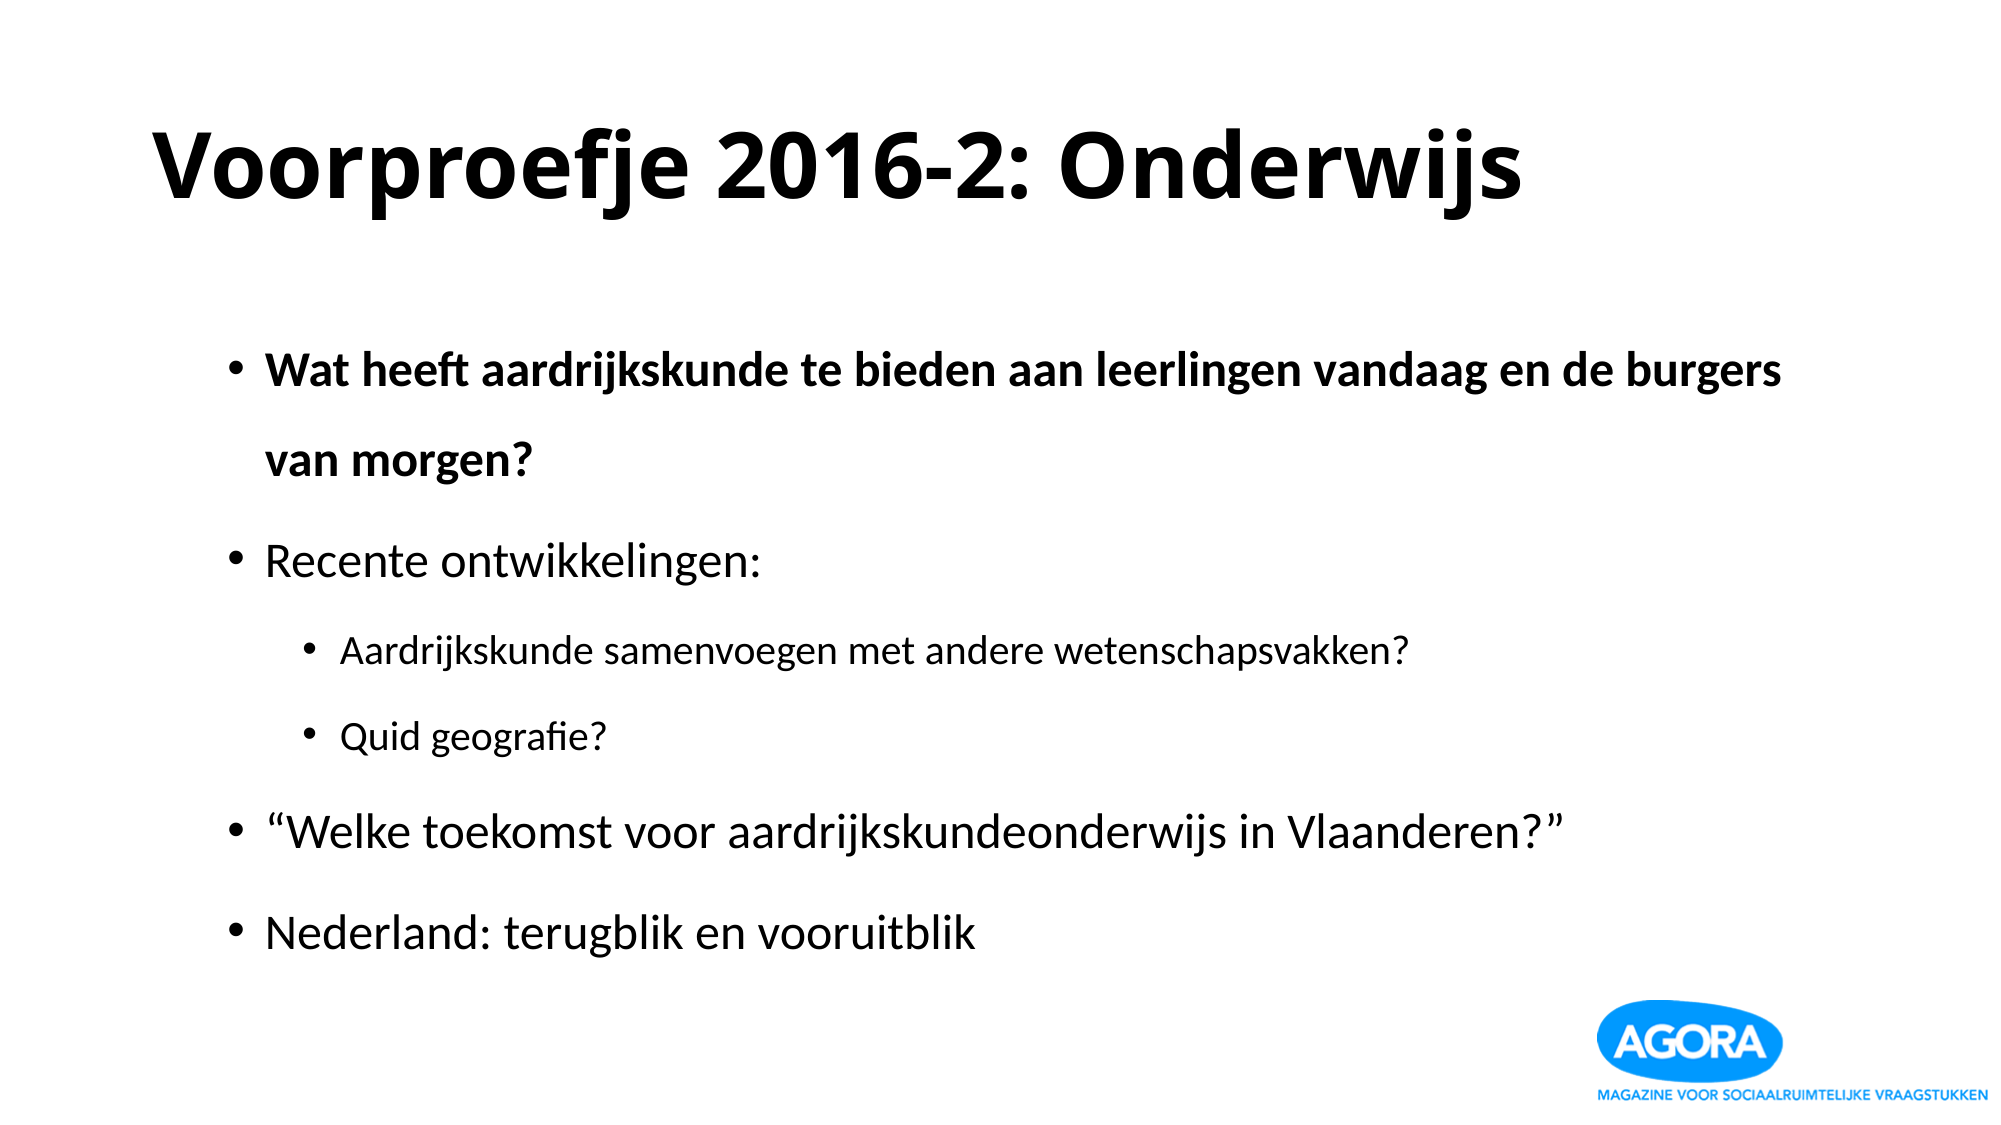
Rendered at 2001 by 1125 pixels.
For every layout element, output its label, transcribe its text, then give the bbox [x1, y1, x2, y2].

text_box Wat heeft aardrijkskunde te bieden aan leerlingen vandaag en de burgers van morgen? Recente ontwikkelingen: Aardrijkskunde samenvoegen met andere wetenschapsvakken? Quid geografie? “Welke toekomst voor aardrijkskundeonderwijs in Vlaanderen?” Nederland: terugblik en vooruitblik [137, 299, 1863, 1014]
picture [1597, 1000, 1988, 1101]
title Voorproefje 2016-2: Onderwijs [137, 59, 1863, 278]
